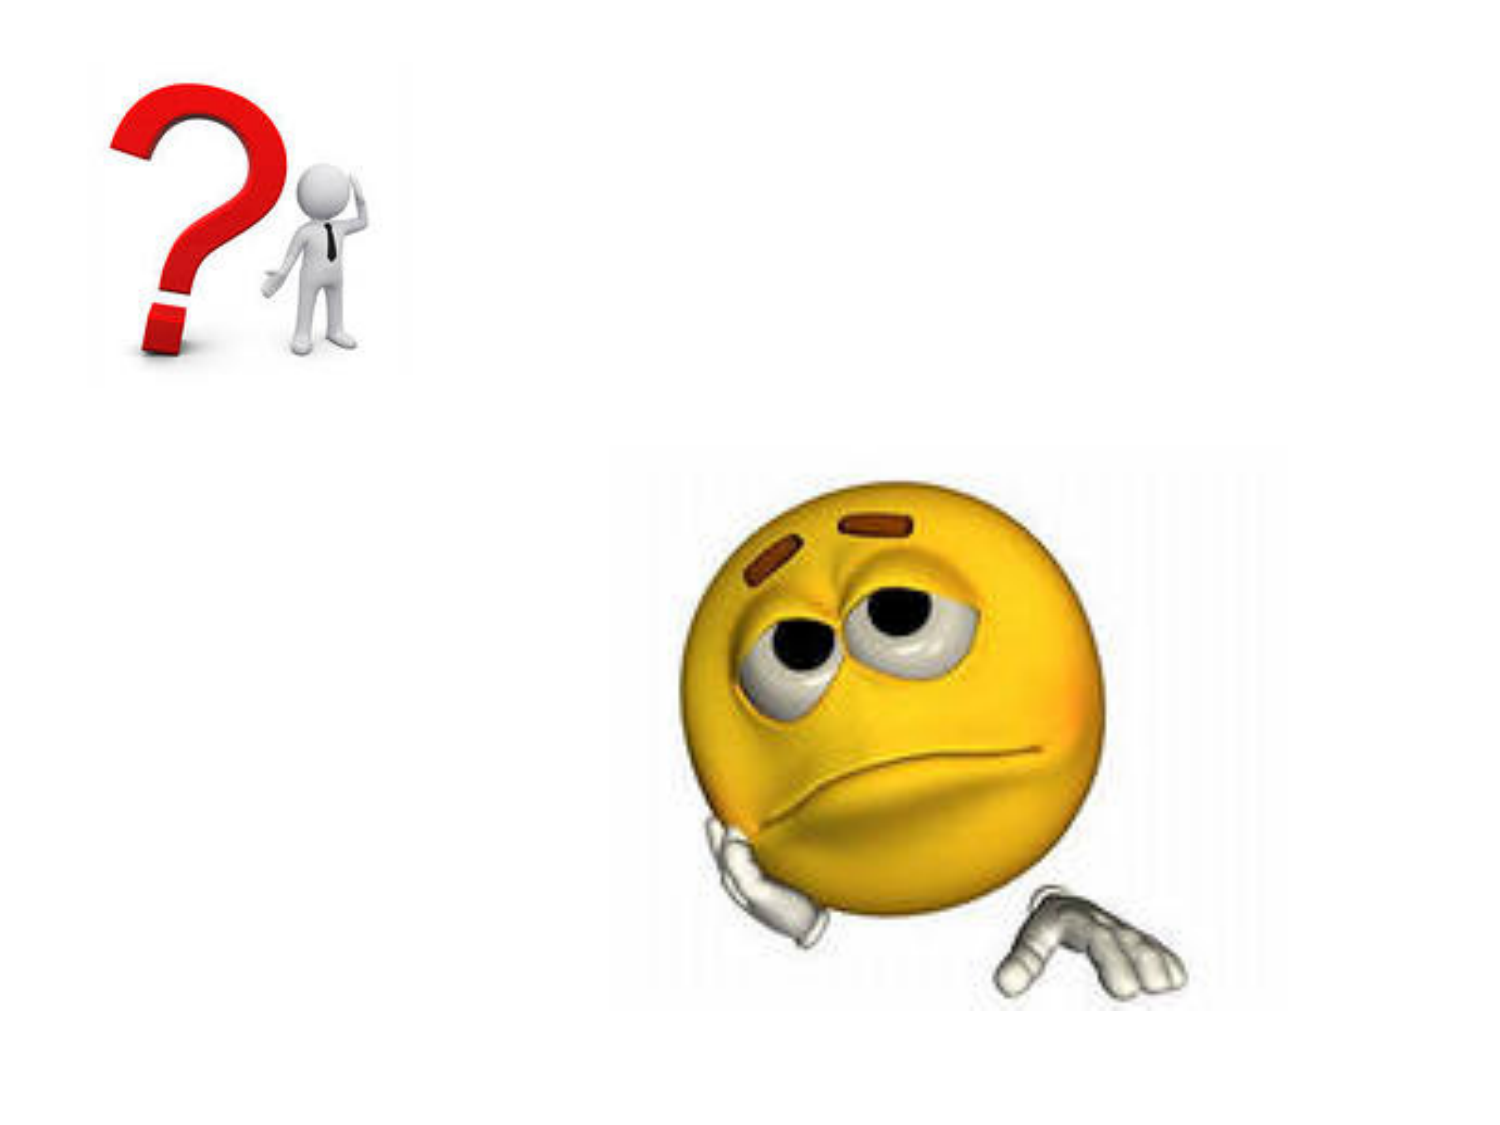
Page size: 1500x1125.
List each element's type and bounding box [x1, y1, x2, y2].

picture [87, 62, 413, 388]
picture [609, 445, 1288, 1011]
